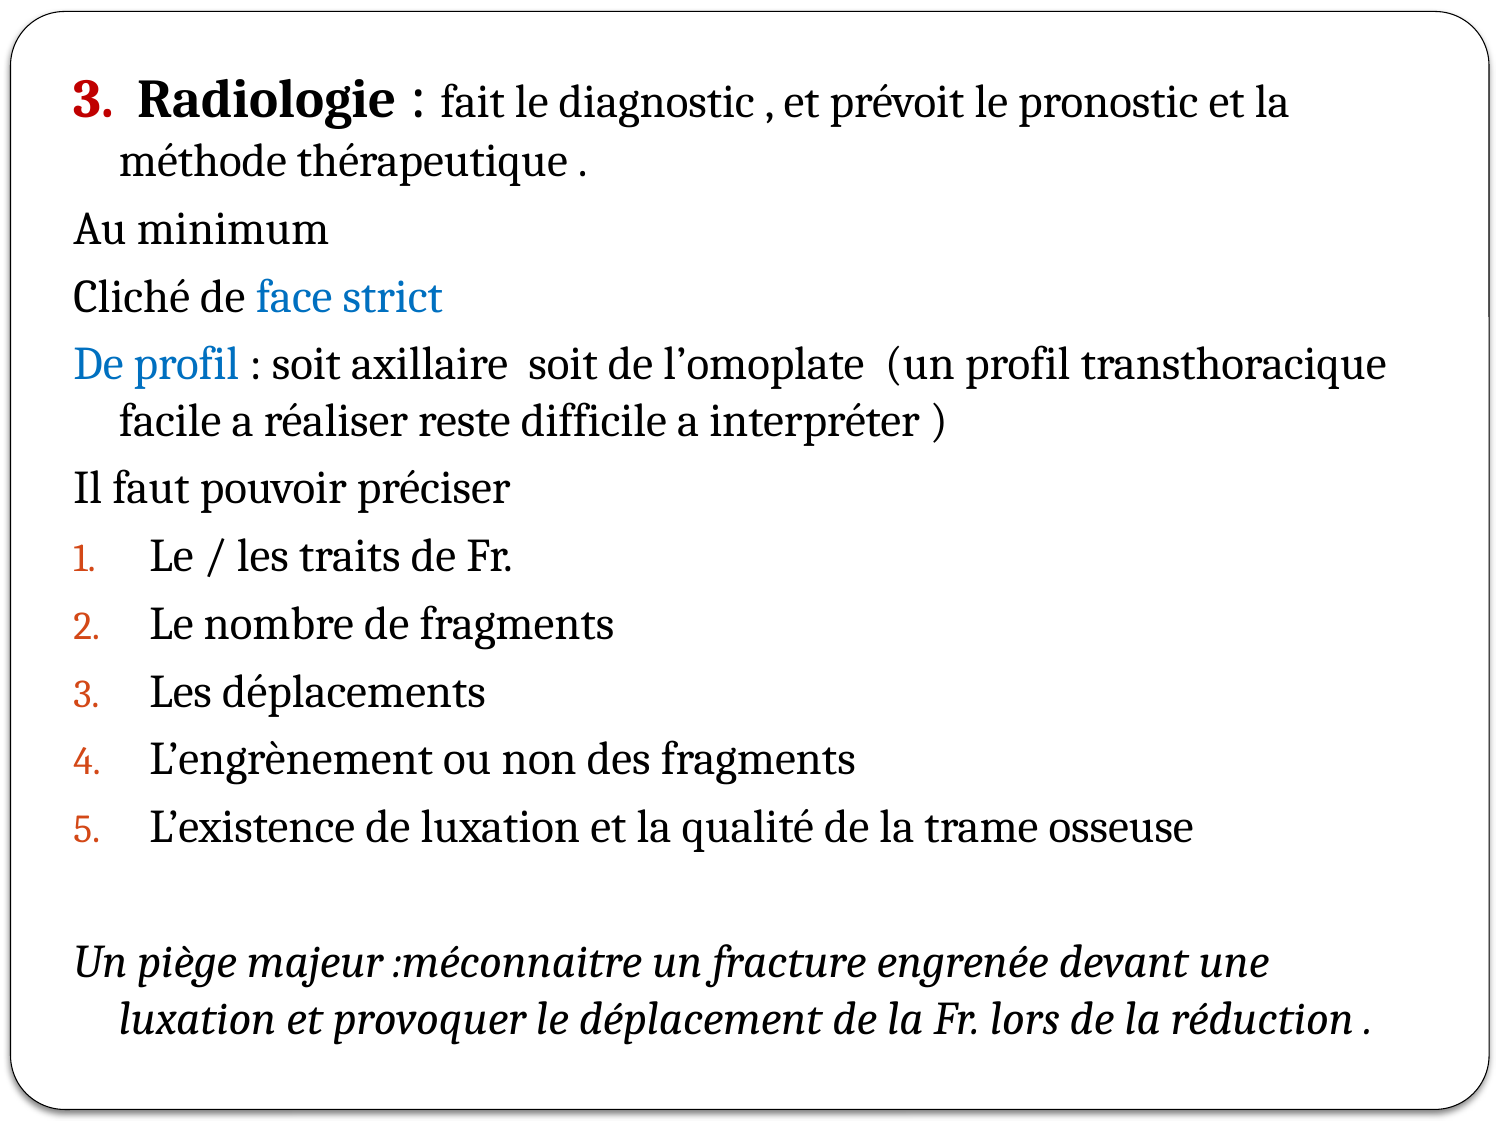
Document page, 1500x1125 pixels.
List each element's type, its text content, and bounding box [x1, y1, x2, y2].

list 3. Radiologie : fait le diagnostic , et prévoit le pronostic et la méthode thérapeutique . Au minimum Cliché de face strict De profil : soit axillaire soit de l’omoplate (un profil transthoracique facile a réaliser reste difficile a interpréter ) Il faut pouvoir préciser Le / les traits de Fr. Le nombre de fragments Les déplacements L’engrènement ou non des fragments L’existence de luxation et la qualité de la trame osseuse Un piège majeur :méconnaitre un fracture engrenée devant une luxation et provoquer le déplacement de la Fr. lors de la réduction . [58, 46, 1442, 1059]
